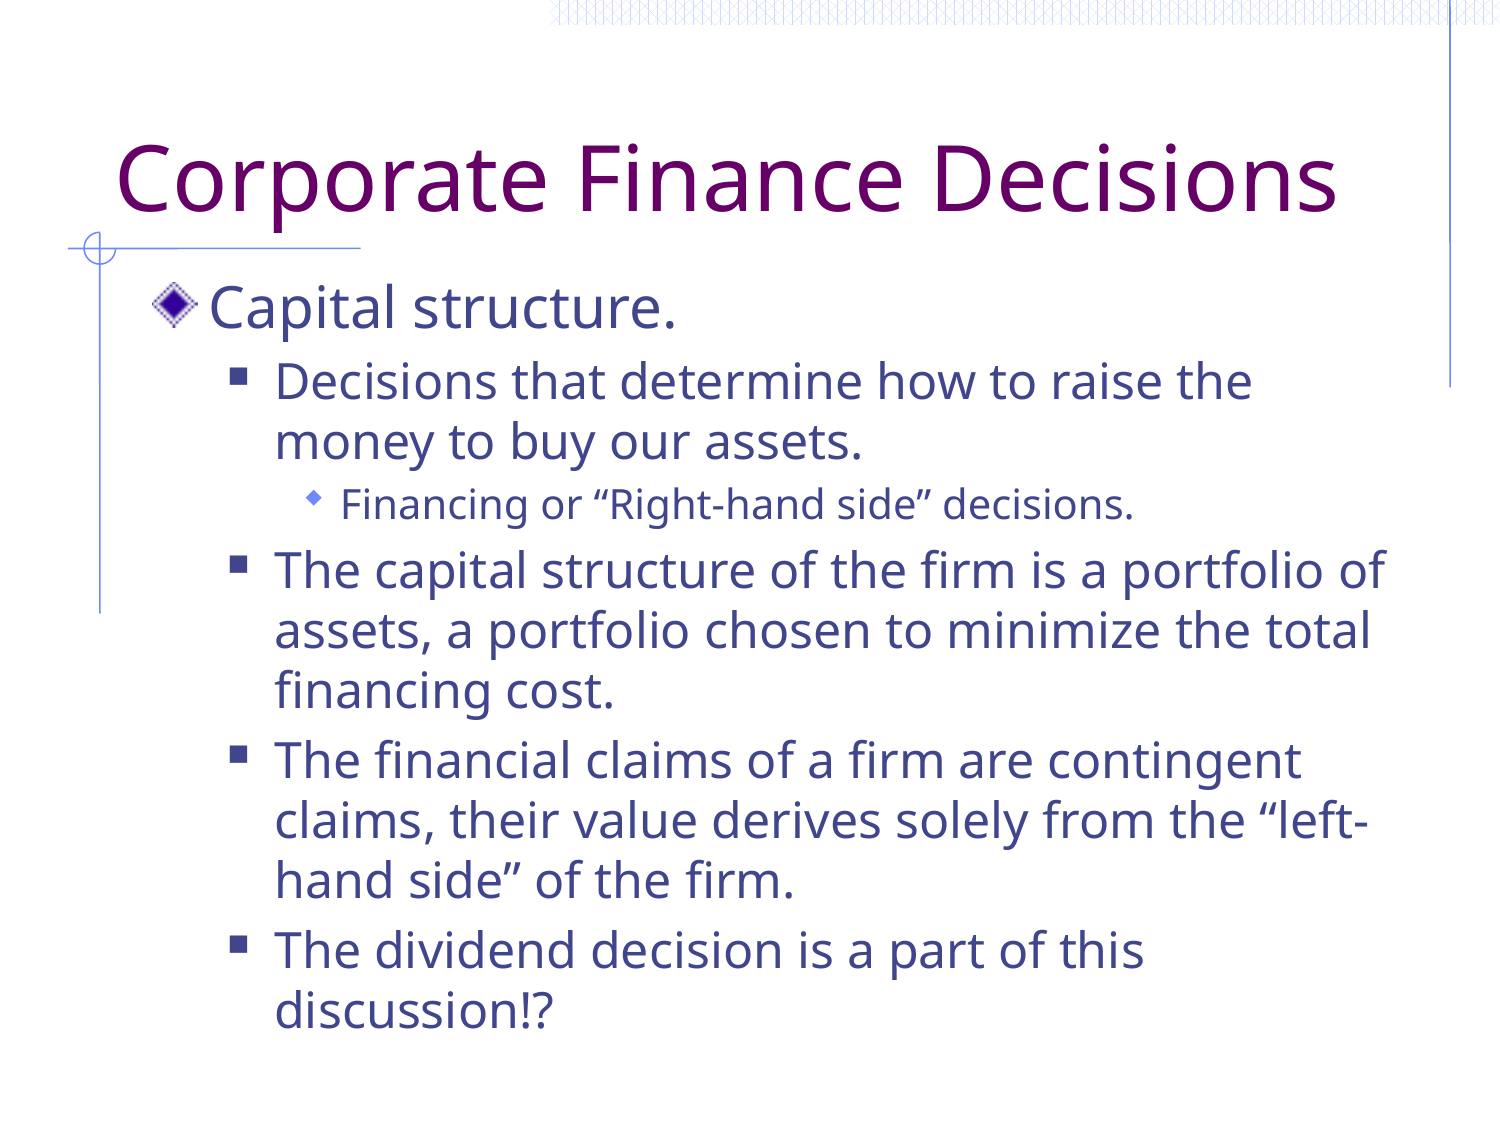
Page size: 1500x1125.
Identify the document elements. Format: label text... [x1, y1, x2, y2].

picture [152, 282, 198, 328]
title Corporate Finance Decisions [99, 49, 1376, 238]
list Capital structure. Decisions that determine how to raise the money to buy our assets. Financing or “Right-hand side” decisions. The capital structure of the firm is a portfolio of assets, a portfolio chosen to minimize the total financing cost. The financial claims of a firm are contingent claims, their value derives solely from the “left-hand side” of the firm. The dividend decision is a part of this discussion!? [137, 262, 1413, 1001]
